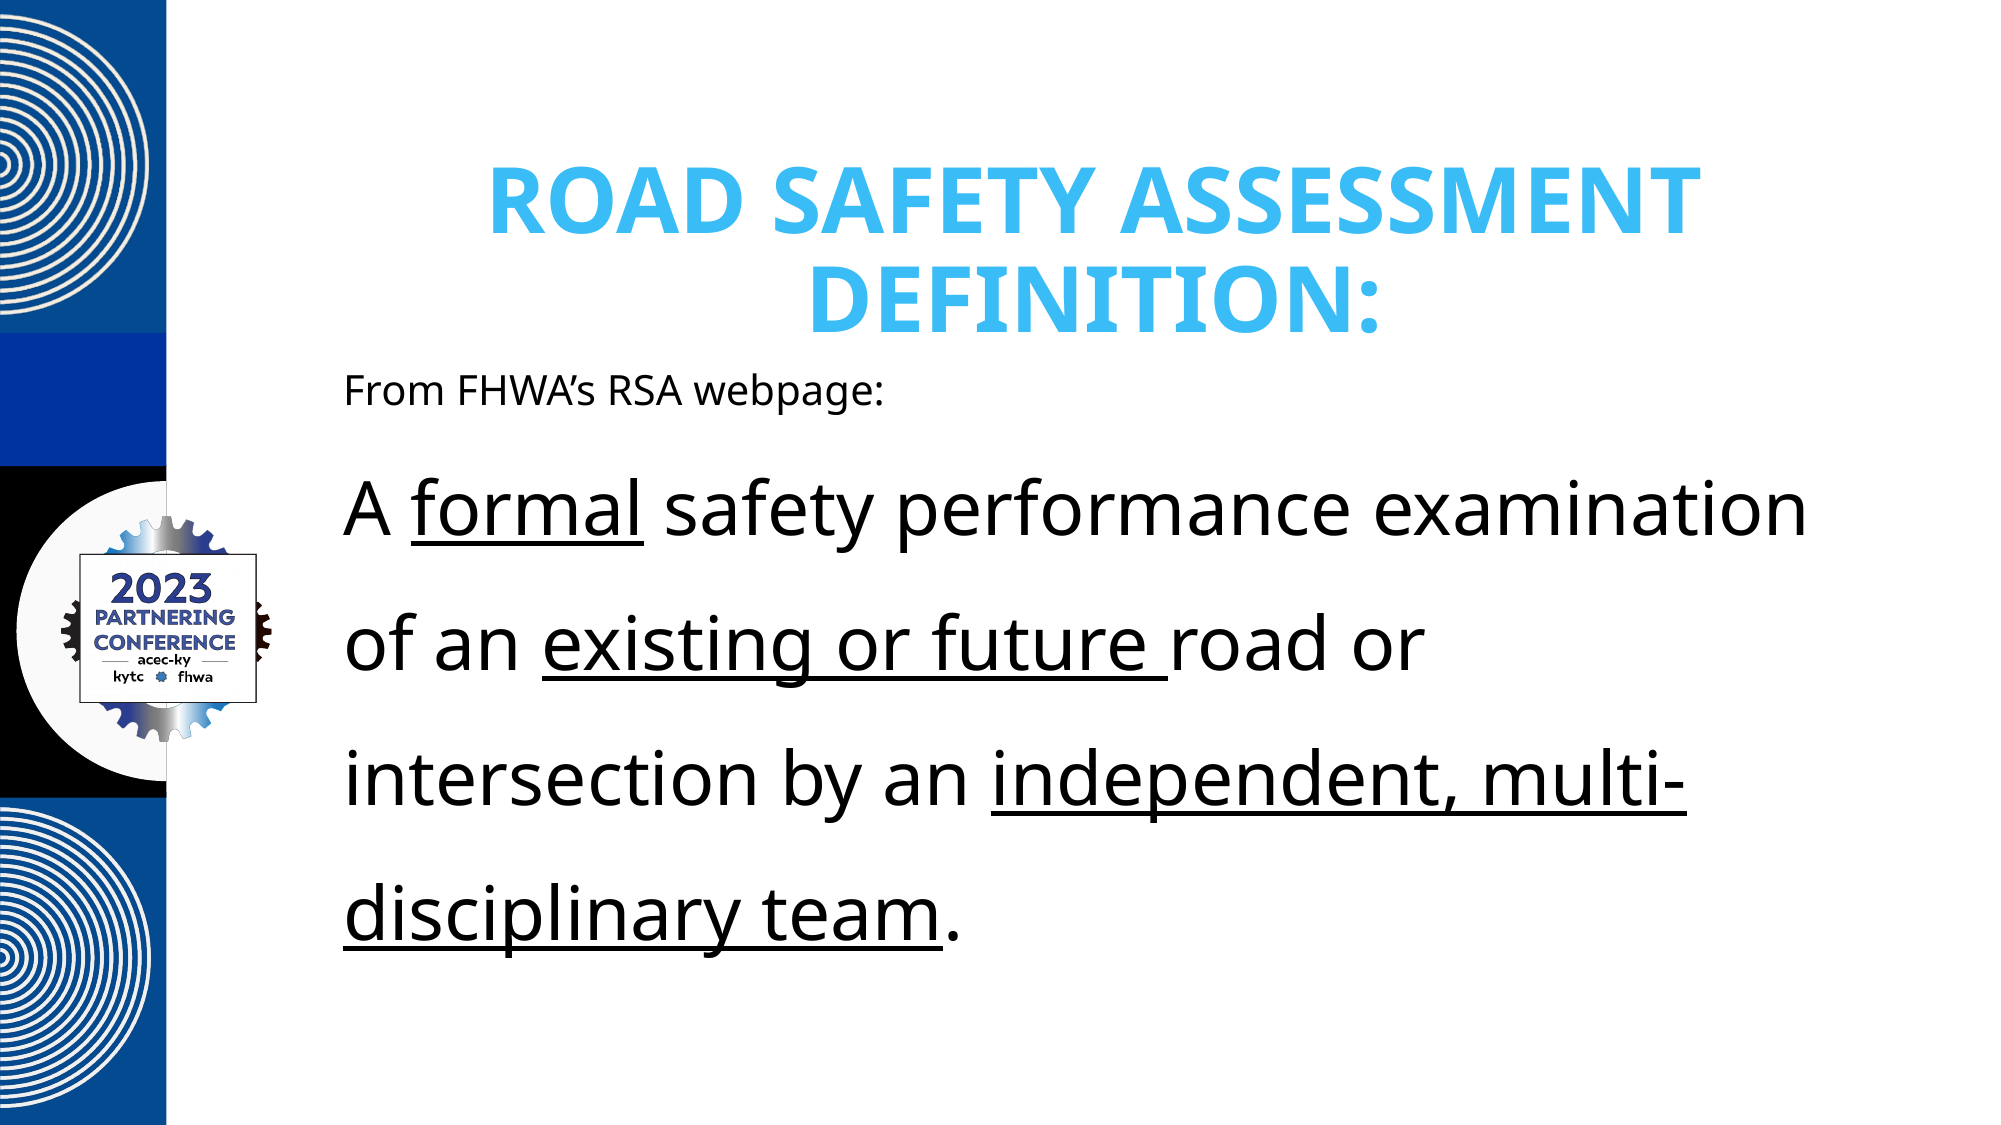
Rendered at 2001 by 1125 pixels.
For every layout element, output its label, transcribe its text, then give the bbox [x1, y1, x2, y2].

title Road Safety Assessment Definition: [292, 146, 1896, 365]
text_box From FHWA’s RSA webpage: [328, 331, 1000, 428]
list A formal safety performance examination of an existing or future road or intersection by an independent, multi-disciplinary team. [328, 407, 1861, 861]
picture [61, 516, 272, 742]
picture [1, 808, 151, 1108]
picture [0, 15, 149, 314]
